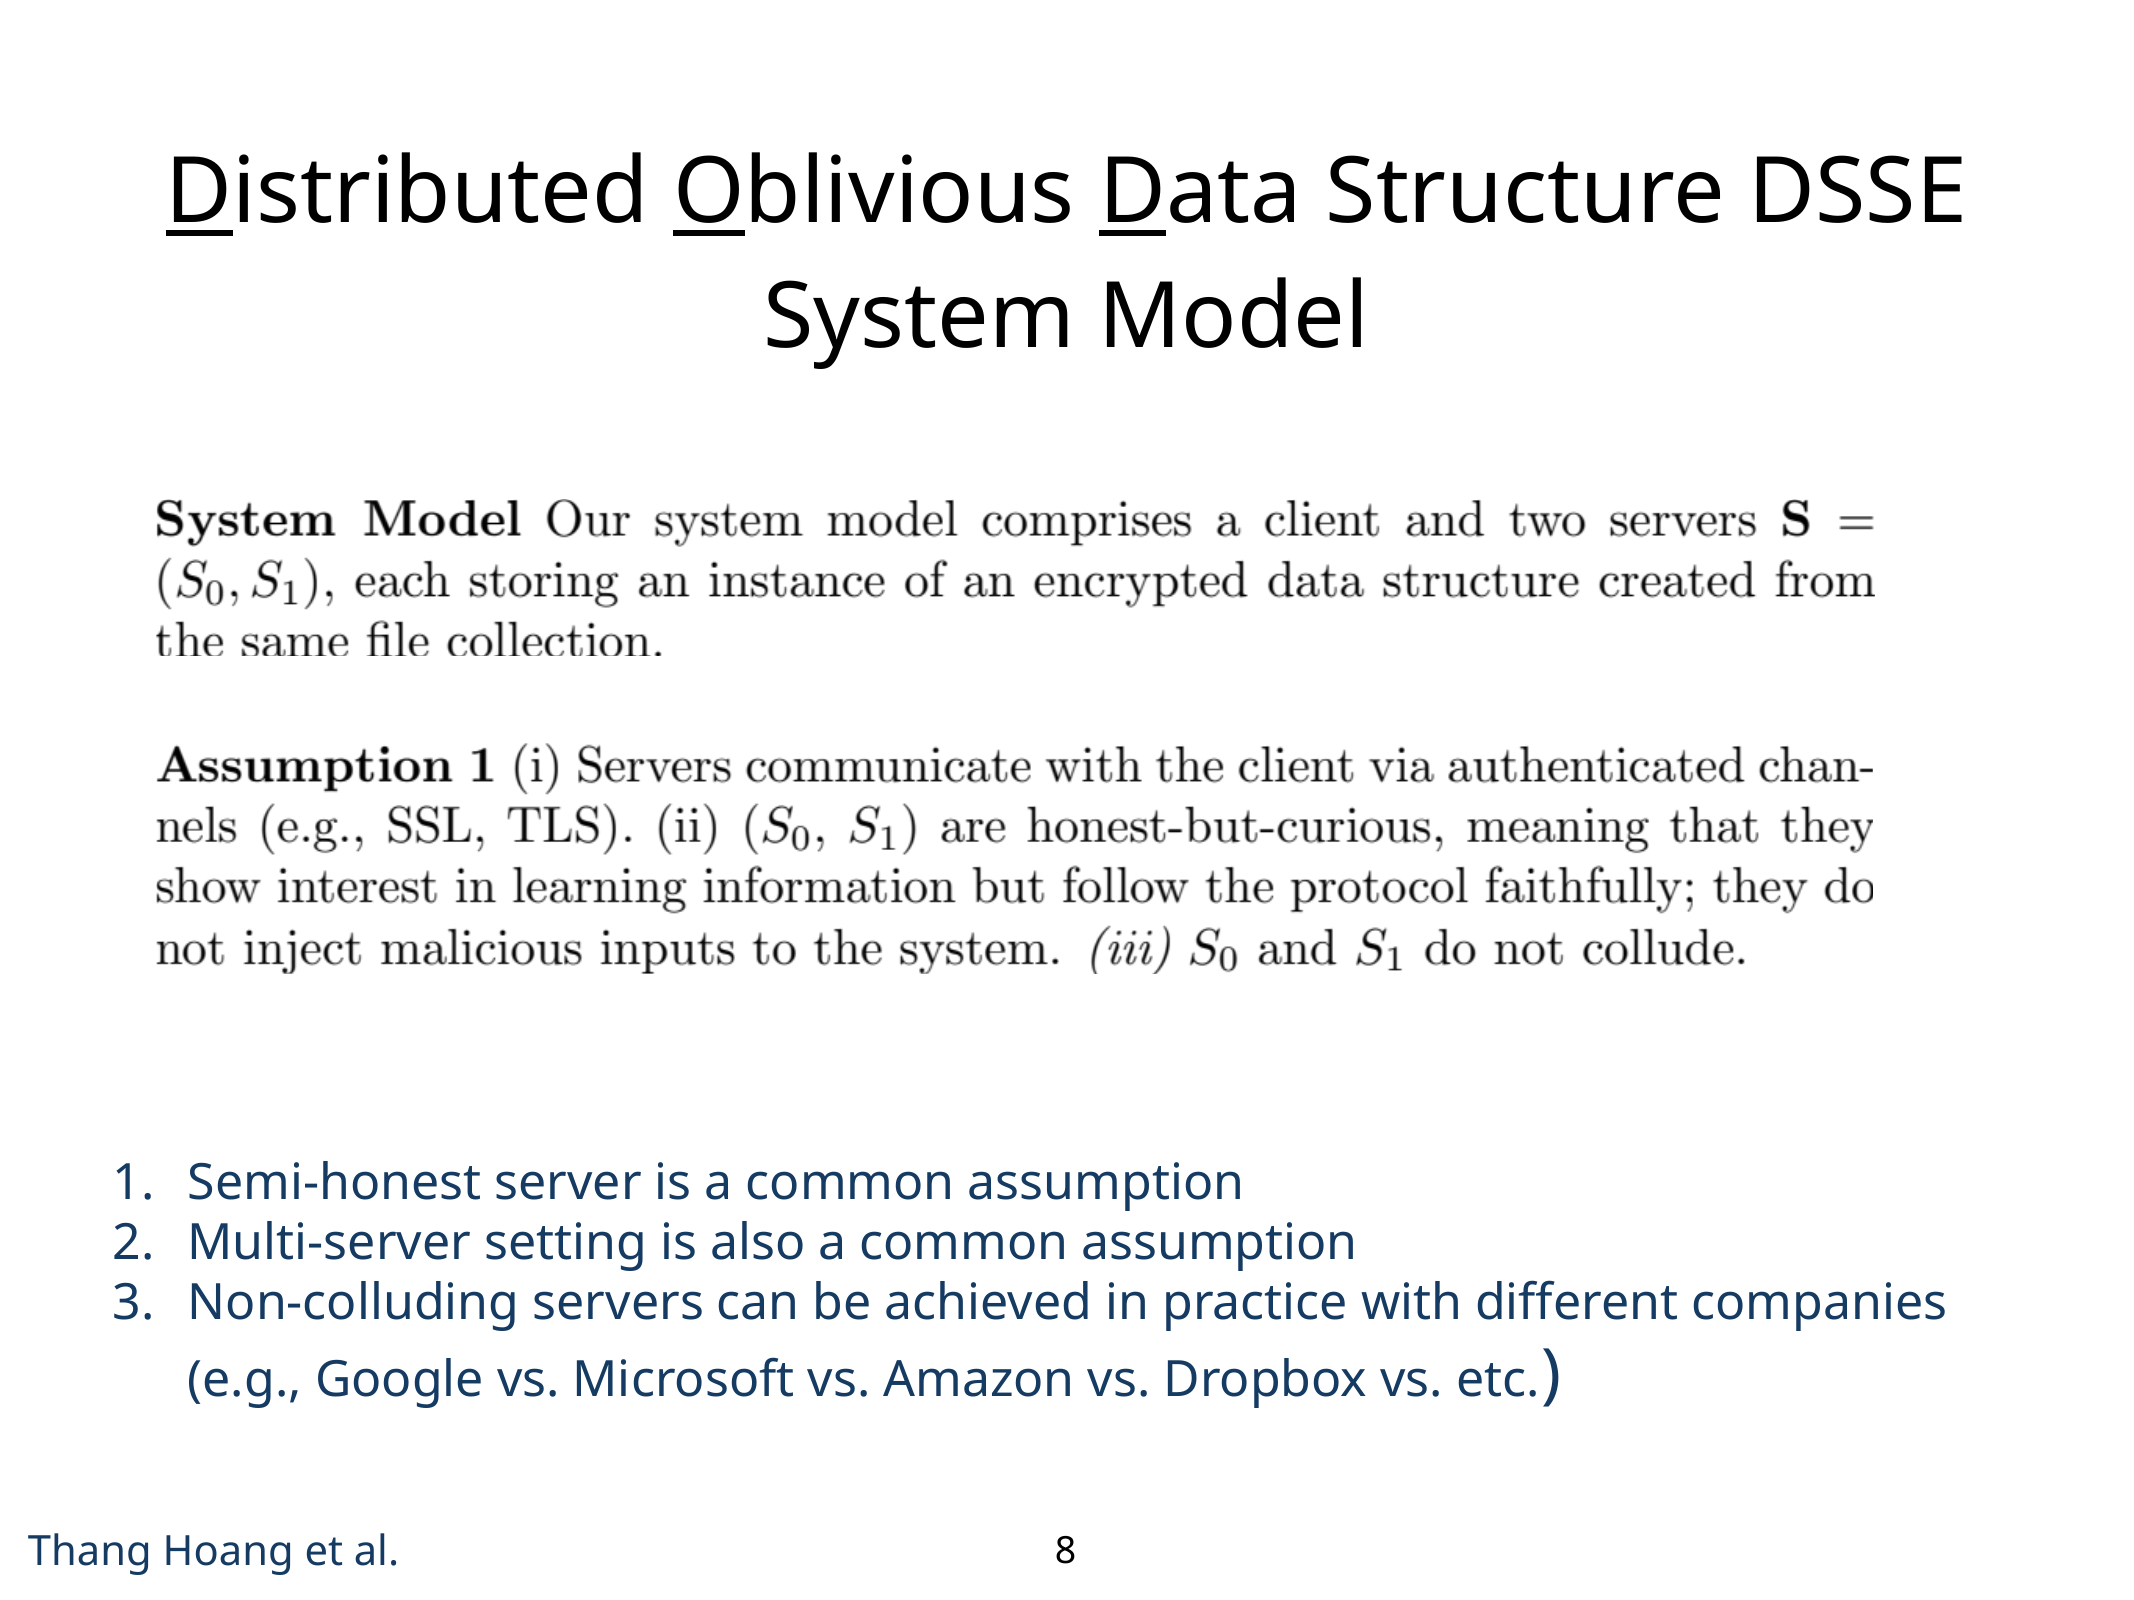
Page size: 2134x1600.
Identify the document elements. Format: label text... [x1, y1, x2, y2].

title Distributed Oblivious Data Structure DSSE System Model [155, 72, 1978, 428]
picture [155, 742, 1874, 974]
text_box Semi-honest server is a common assumption Multi-server setting is also a common assumption Non-colluding servers can be achieved in practice with different companies (e.g., Google vs. Microsoft vs. Amazon vs. Dropbox vs. etc.) [97, 1142, 1964, 1417]
slide_number 8 [1045, 1517, 1086, 1581]
picture [155, 498, 1876, 656]
